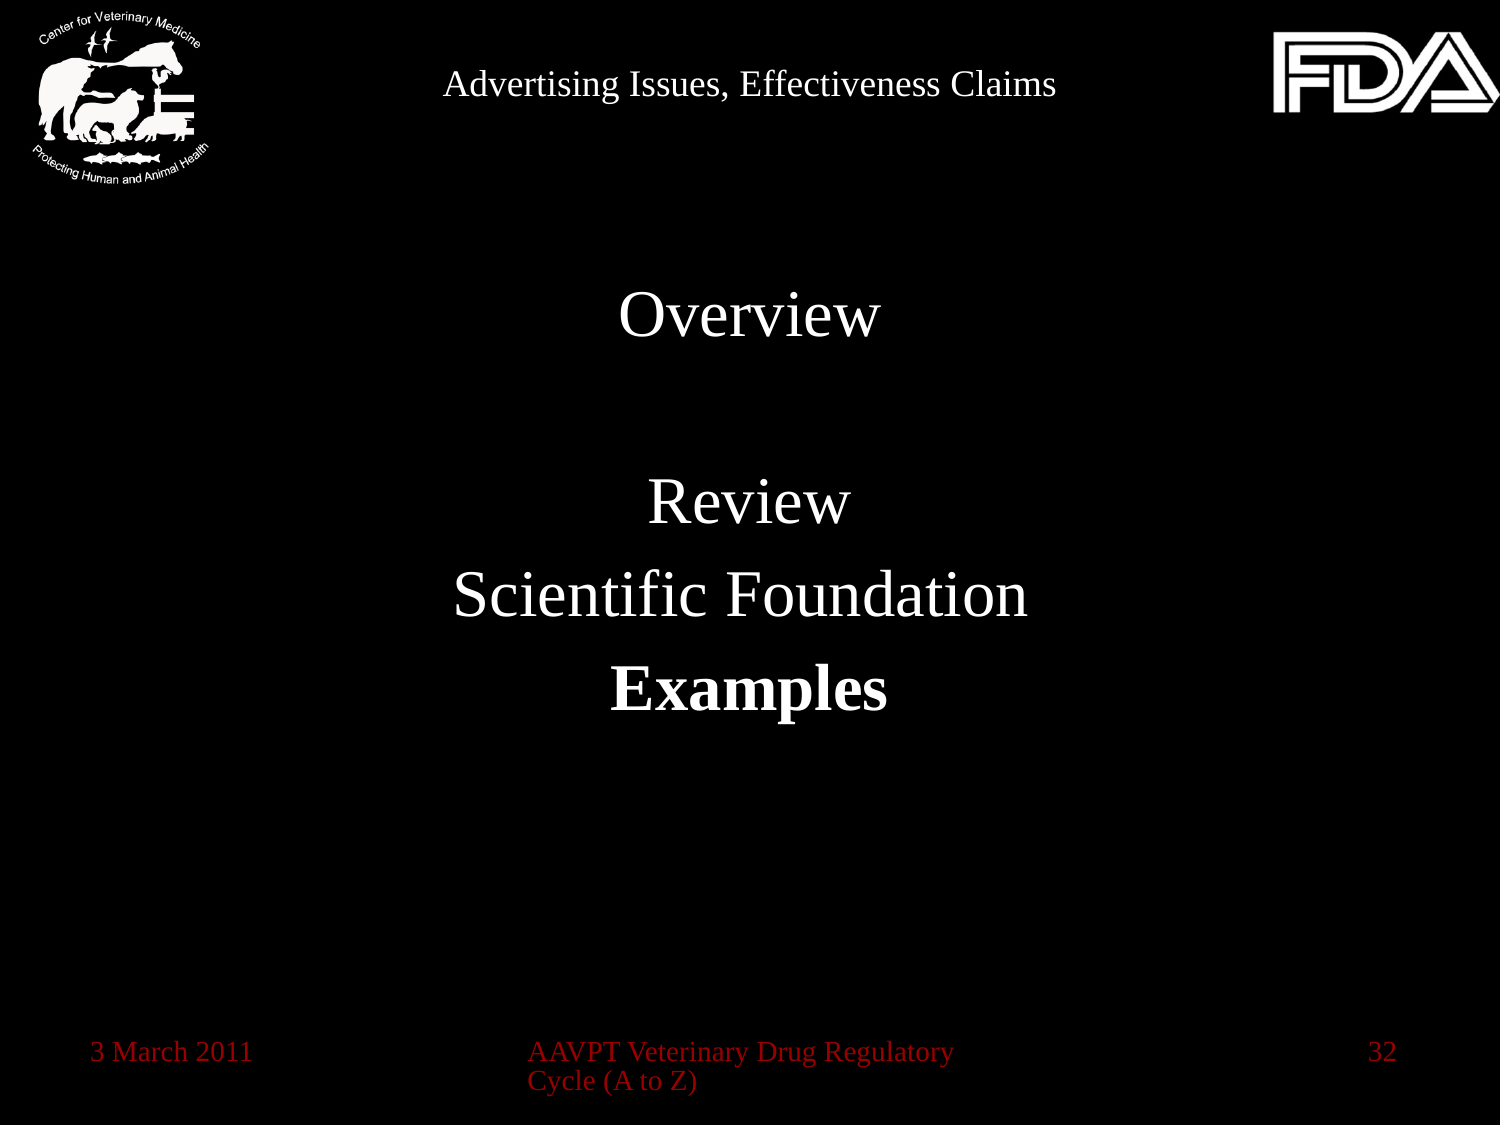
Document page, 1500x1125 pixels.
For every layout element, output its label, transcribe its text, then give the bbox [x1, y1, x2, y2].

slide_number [75, 1024, 425, 1103]
footer AAVPT Veterinary Drug Regulatory Cycle (A to Z) [512, 1025, 988, 1104]
slide_number 32 [1062, 1025, 1413, 1104]
subtitle Overview Review Scientific Foundation Examples [225, 262, 1275, 925]
title Advertising Issues, Effectiveness Claims [241, 50, 1257, 113]
picture [1262, 0, 1500, 138]
picture [0, 5, 238, 188]
